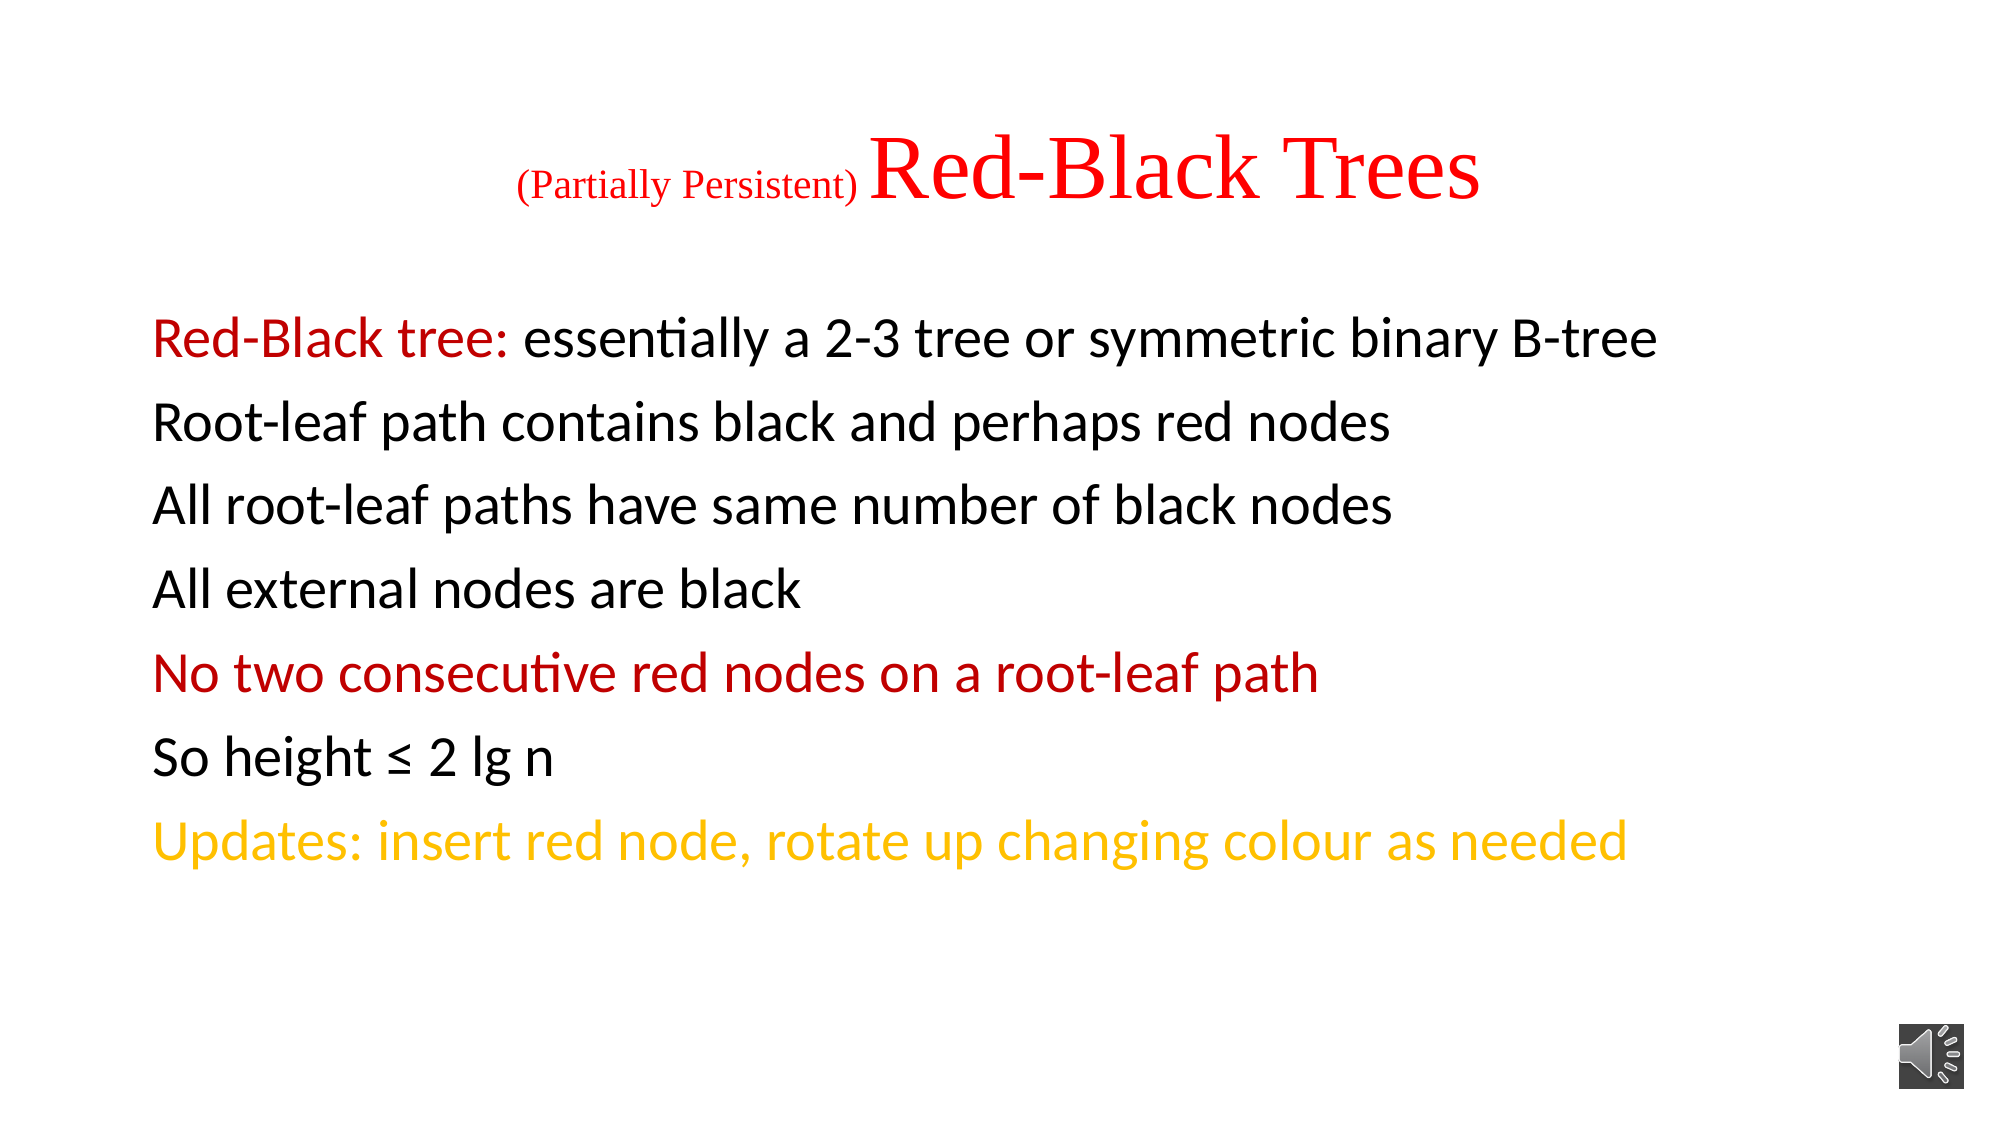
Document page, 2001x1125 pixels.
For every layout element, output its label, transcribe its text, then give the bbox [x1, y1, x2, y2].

picture [1897, 1022, 1965, 1090]
title (Partially Persistent) Red-Black Trees [137, 59, 1863, 278]
list Red-Black tree: essentially a 2-3 tree or symmetric binary B-tree Root-leaf path contains black and perhaps red nodes All root-leaf paths have same number of black nodes All external nodes are black No two consecutive red nodes on a root-leaf path So height ≤ 2 lg n Updates: insert red node, rotate up changing colour as needed [137, 299, 1863, 1014]
